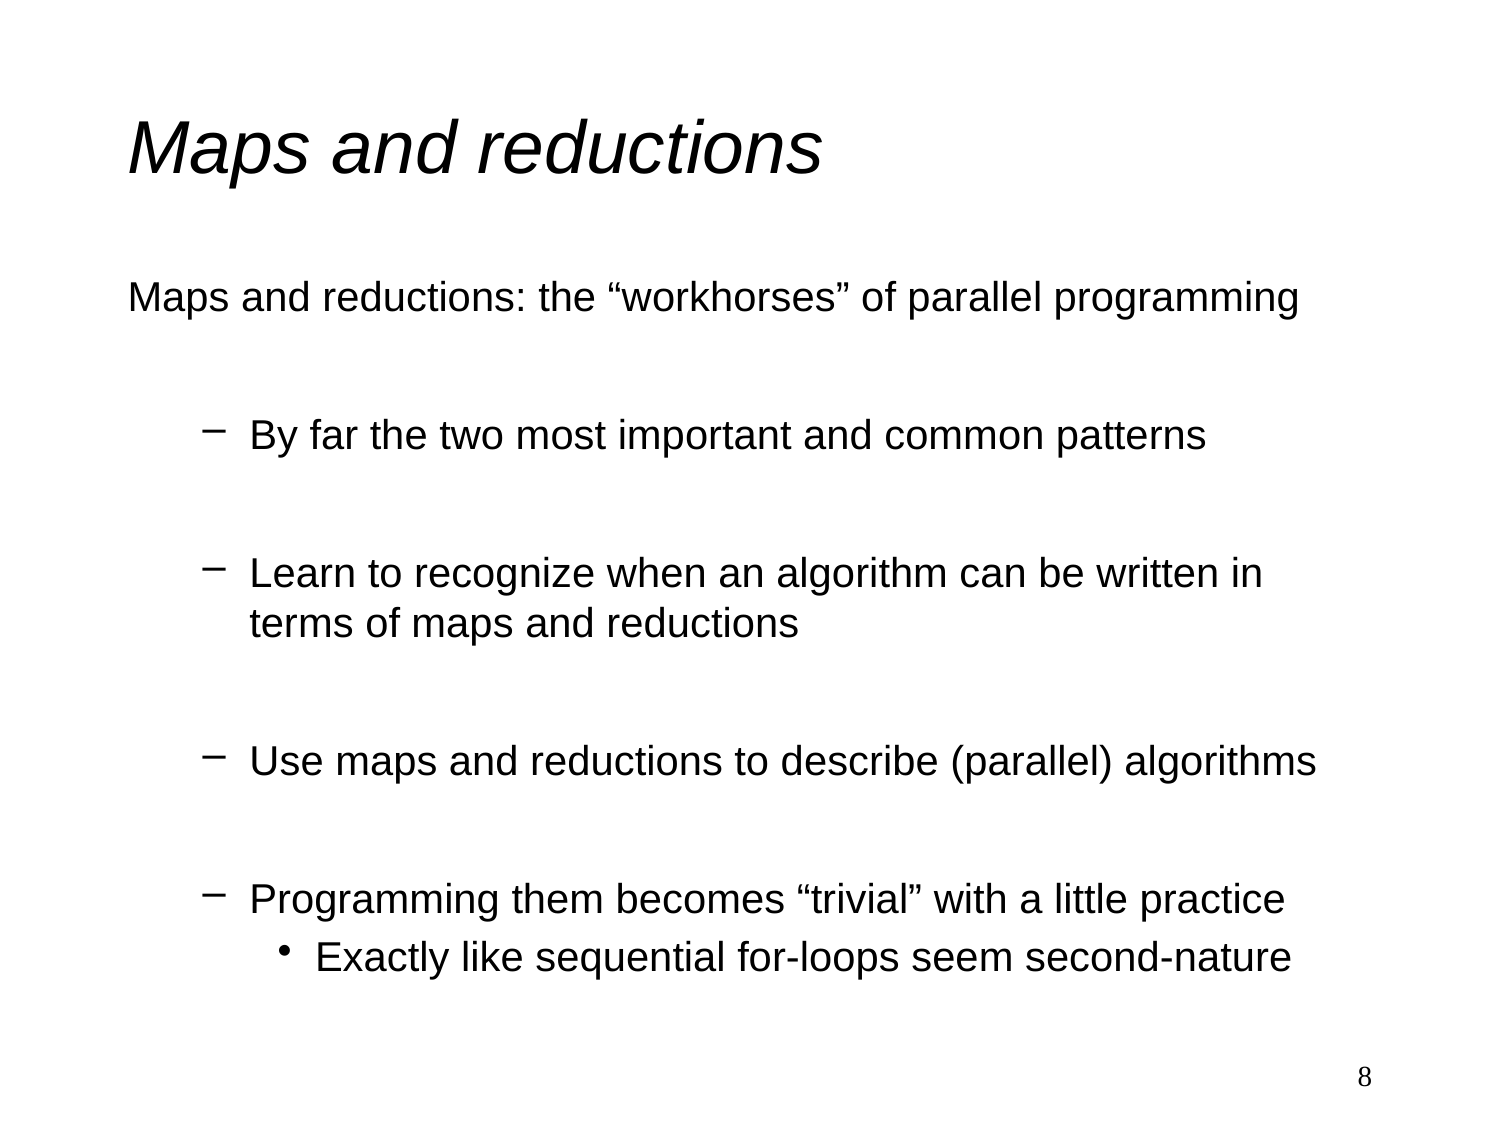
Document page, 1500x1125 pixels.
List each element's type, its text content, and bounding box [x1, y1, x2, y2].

list Maps and reductions: the “workhorses” of parallel programming By far the two most important and common patterns Learn to recognize when an algorithm can be written in terms of maps and reductions Use maps and reductions to describe (parallel) algorithms Programming them becomes “trivial” with a little practice Exactly like sequential for-loops seem second-nature [112, 262, 1388, 1001]
title Maps and reductions [112, 49, 1388, 238]
slide_number 8 [1074, 1049, 1388, 1125]
